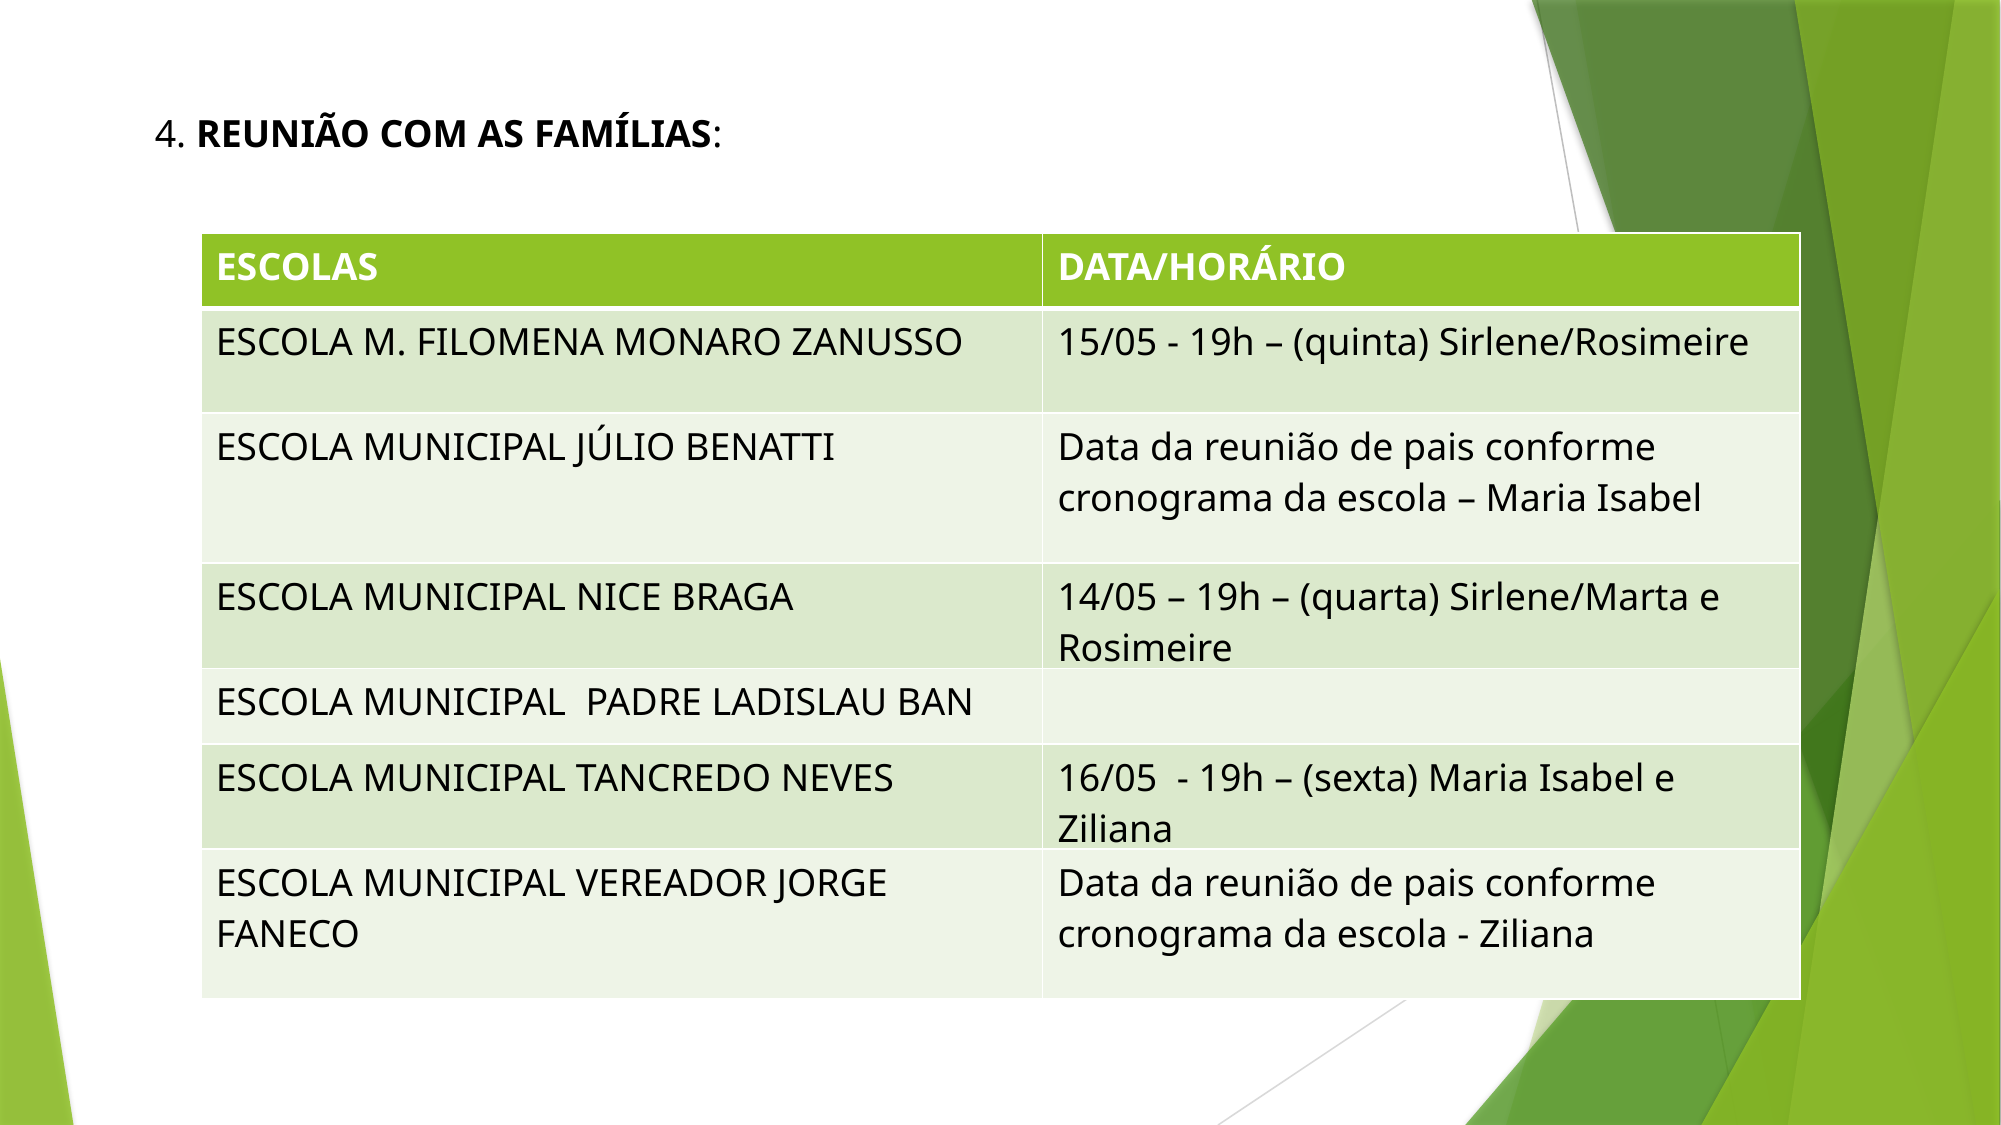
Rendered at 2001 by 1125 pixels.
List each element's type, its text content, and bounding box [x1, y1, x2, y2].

table_header ESCOLAS [202, 234, 1042, 306]
table_cell 15/05 - 19h – (quinta) Sirlene/Rosimeire [1043, 311, 1799, 412]
table_cell ESCOLA MUNICIPAL VEREADOR JORGE FANECO [202, 850, 1042, 998]
table_cell ESCOLA MUNICIPAL PADRE LADISLAU BAN [202, 669, 1042, 743]
table_cell Data da reunião de pais conforme cronograma da escola - Ziliana [1043, 850, 1799, 998]
table_cell 16/05 - 19h – (sexta) Maria Isabel e Ziliana [1043, 745, 1799, 848]
table_cell Data da reunião de pais conforme cronograma da escola – Maria Isabel [1043, 414, 1799, 562]
table_cell ESCOLA MUNICIPAL TANCREDO NEVES [202, 745, 1042, 848]
table_cell ESCOLA MUNICIPAL JÚLIO BENATTI [202, 414, 1042, 562]
text_box 4. REUNIÃO COM AS FAMÍLIAS: [140, 102, 738, 163]
table_cell 14/05 – 19h – (quarta) Sirlene/Marta e Rosimeire [1043, 564, 1799, 668]
table_cell ESCOLA MUNICIPAL NICE BRAGA [202, 564, 1042, 668]
table_header DATA/HORÁRIO [1043, 234, 1799, 306]
table_cell ESCOLA M. FILOMENA MONARO ZANUSSO [202, 311, 1042, 412]
table_cell [1043, 669, 1799, 743]
